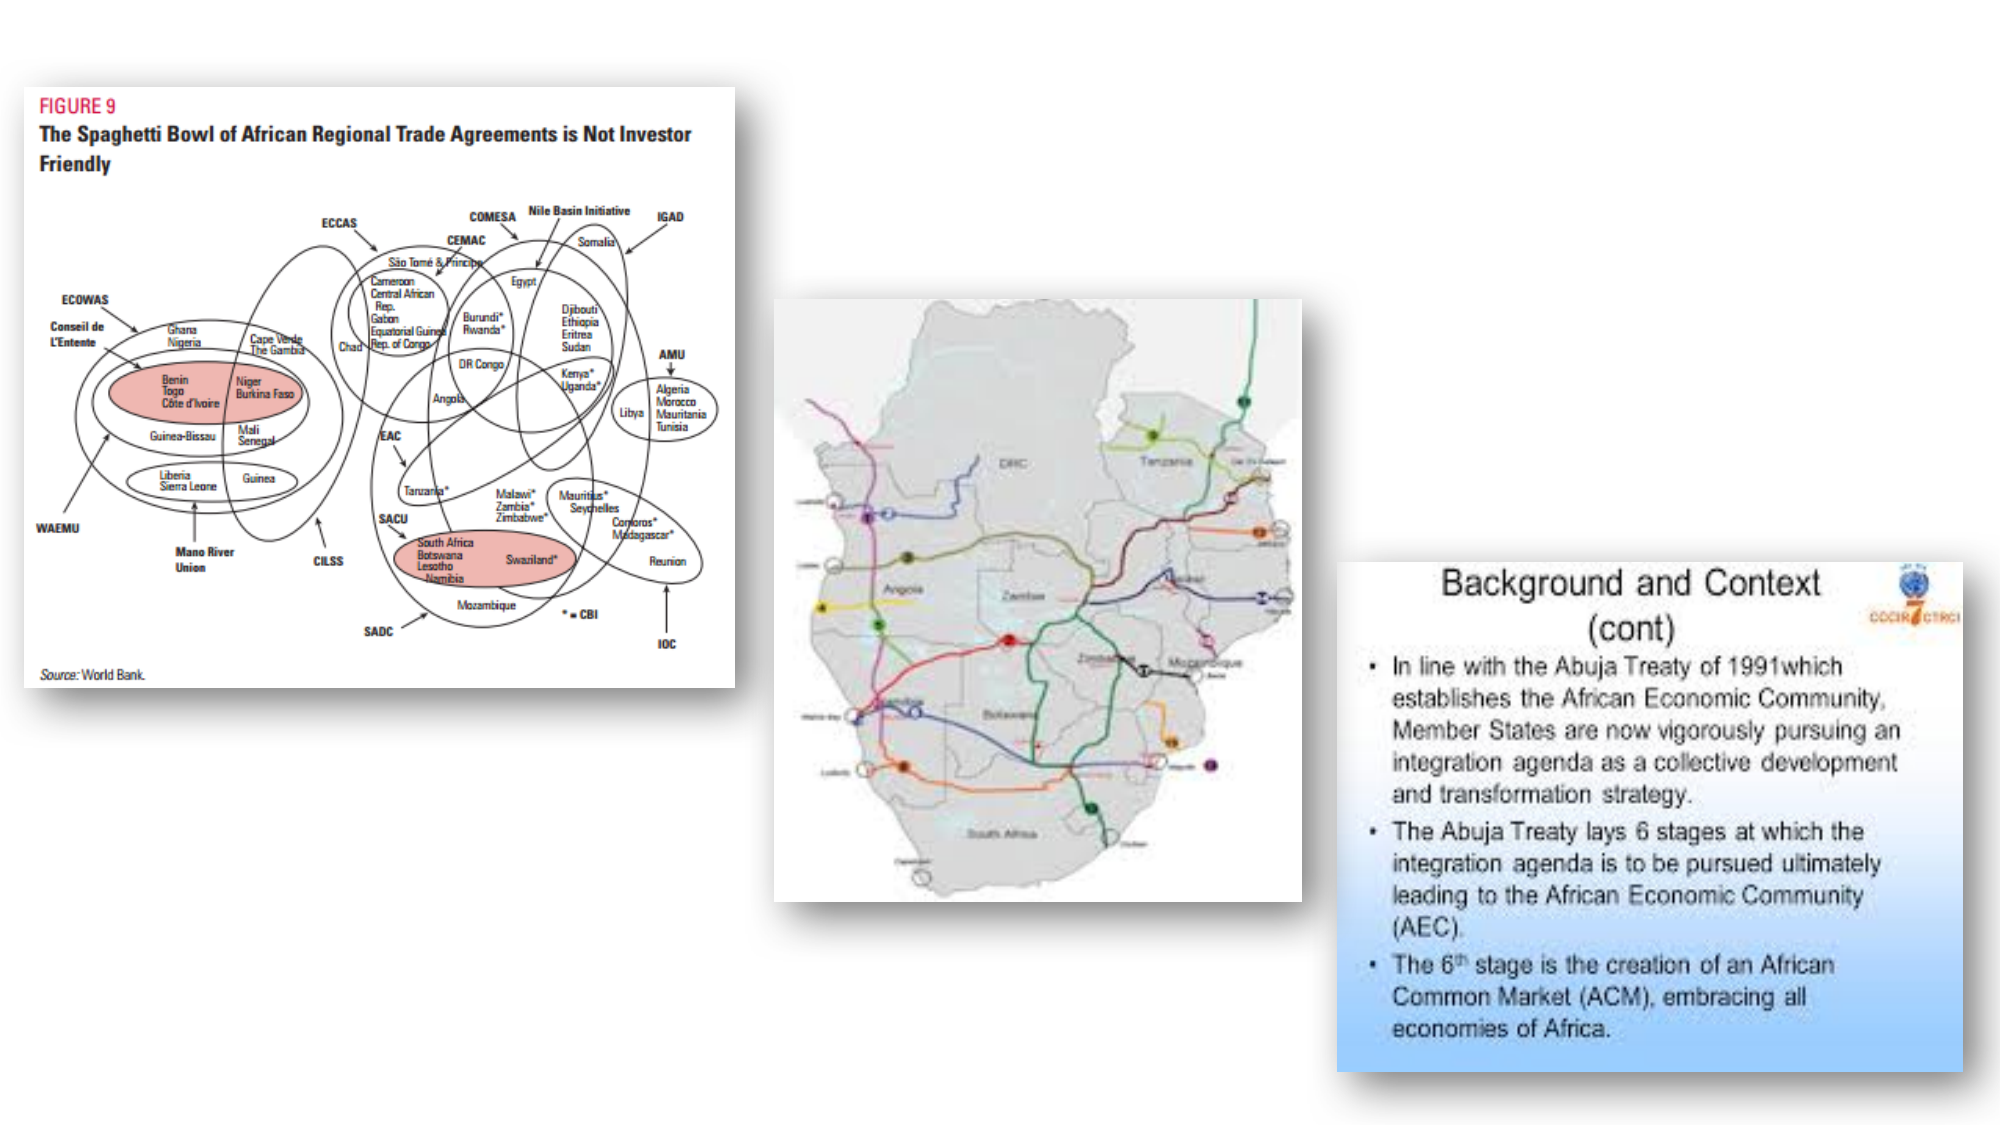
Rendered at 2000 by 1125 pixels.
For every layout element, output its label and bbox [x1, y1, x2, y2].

picture [774, 299, 1302, 902]
picture [1337, 562, 1963, 1072]
list [24, 87, 735, 688]
